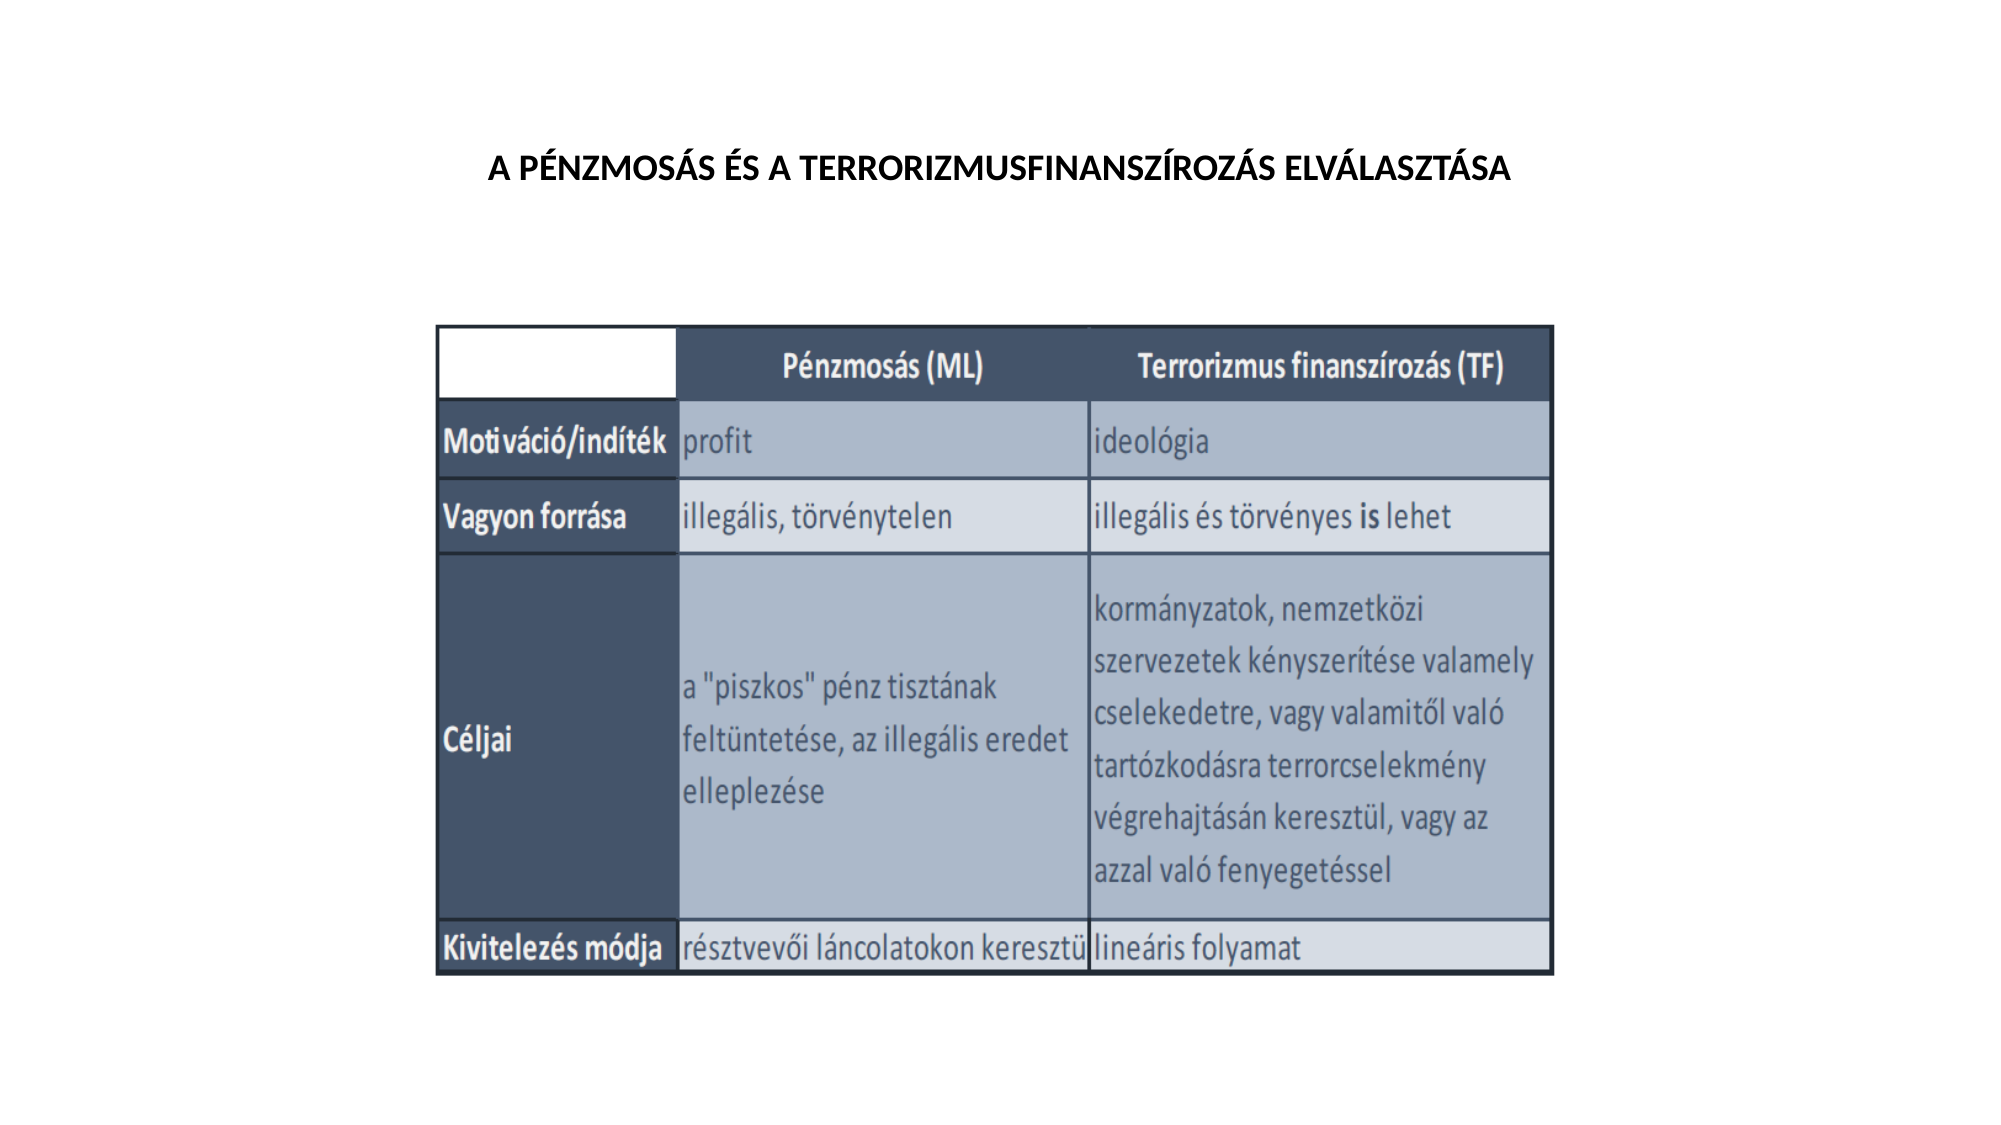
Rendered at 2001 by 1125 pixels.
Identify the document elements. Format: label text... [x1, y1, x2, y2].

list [421, 299, 1579, 1014]
title A PÉNZMOSÁS ÉS A TERRORIZMUSFINANSZÍROZÁS ELVÁLASZTÁSA [137, 59, 1863, 278]
